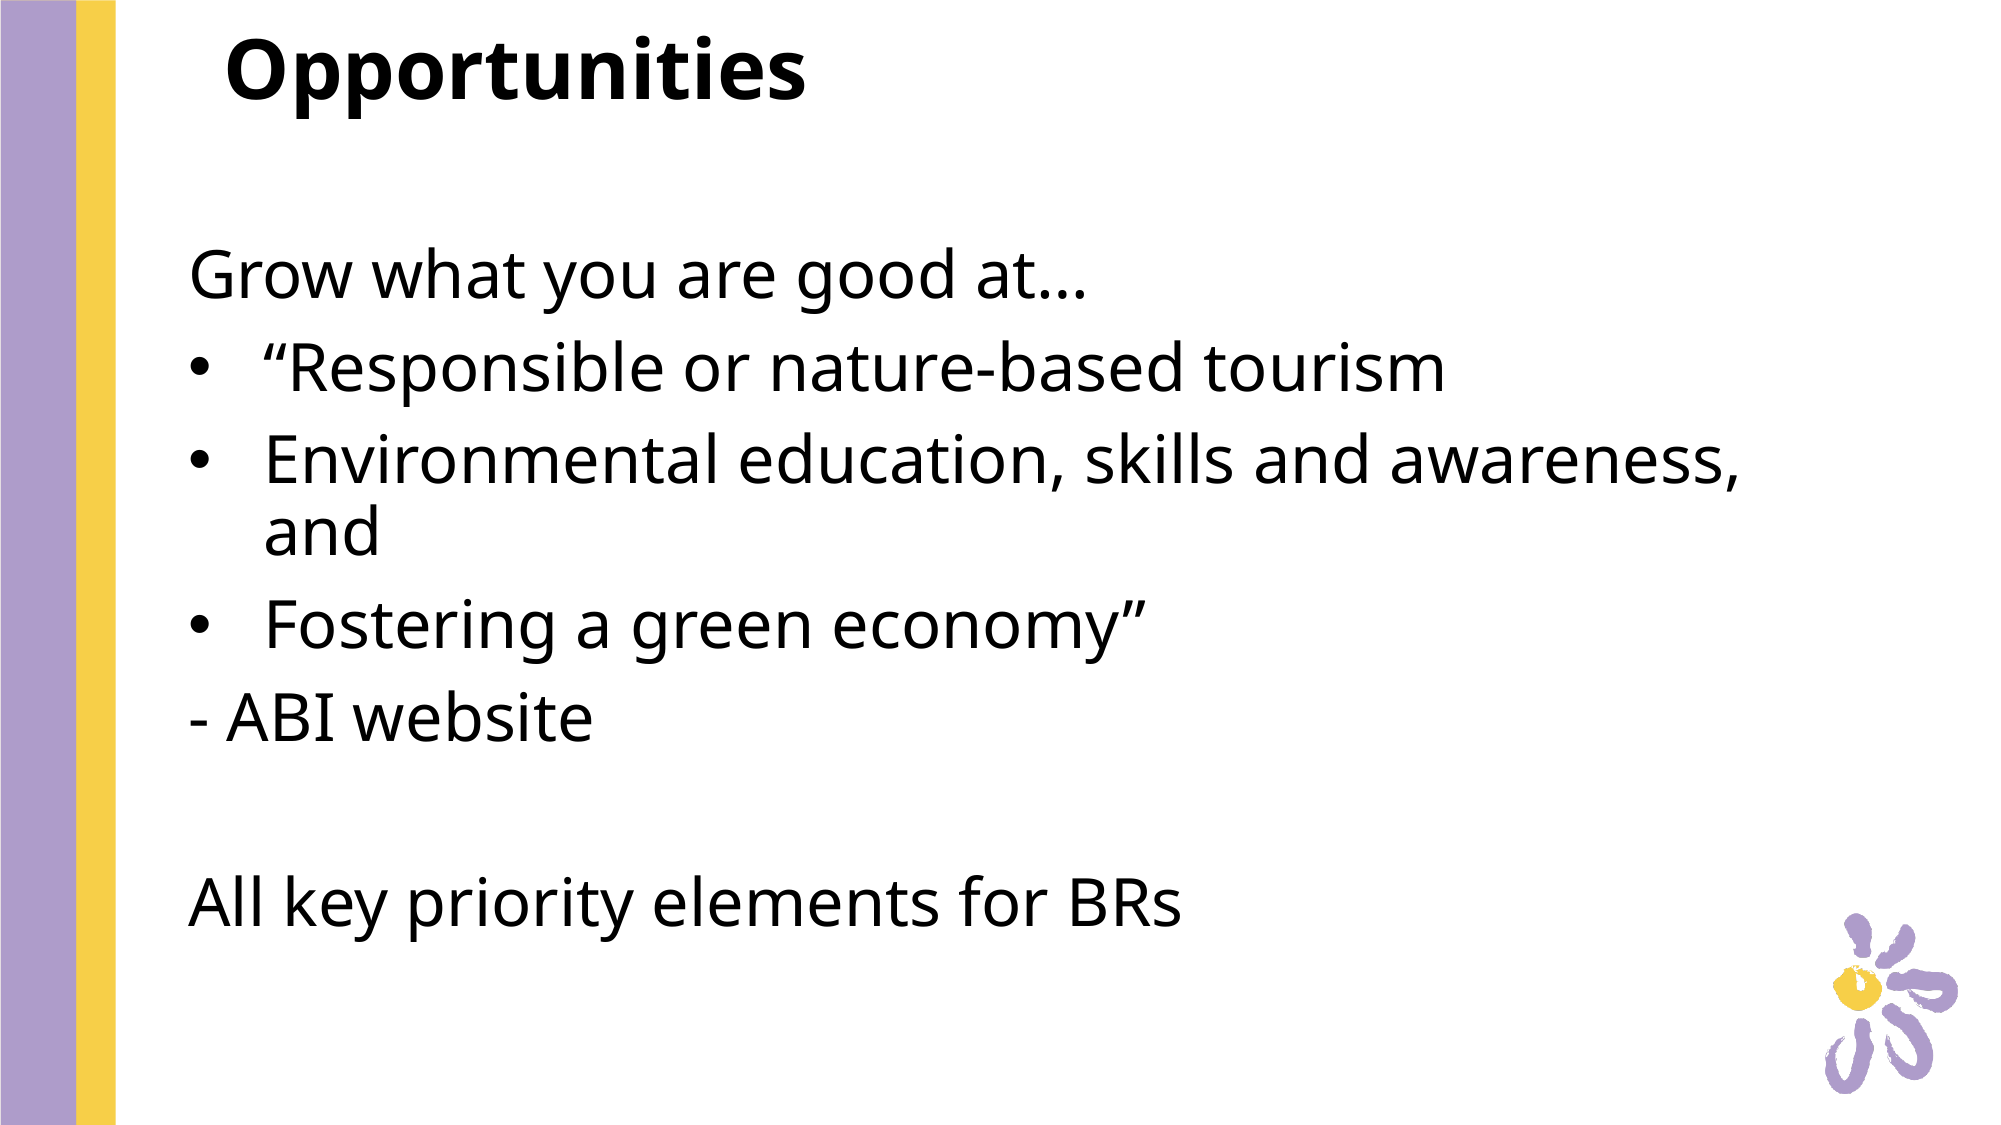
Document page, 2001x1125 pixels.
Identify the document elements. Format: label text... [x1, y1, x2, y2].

picture [1825, 913, 1958, 1094]
picture [0, 0, 116, 1125]
text_box Opportunities [116, 20, 1030, 125]
text_box Grow what you are good at… “Responsible or nature-based tourism Environmental education, skills and awareness, and Fostering a green economy” - ABI website All key priority elements for BRs [173, 233, 1827, 1042]
